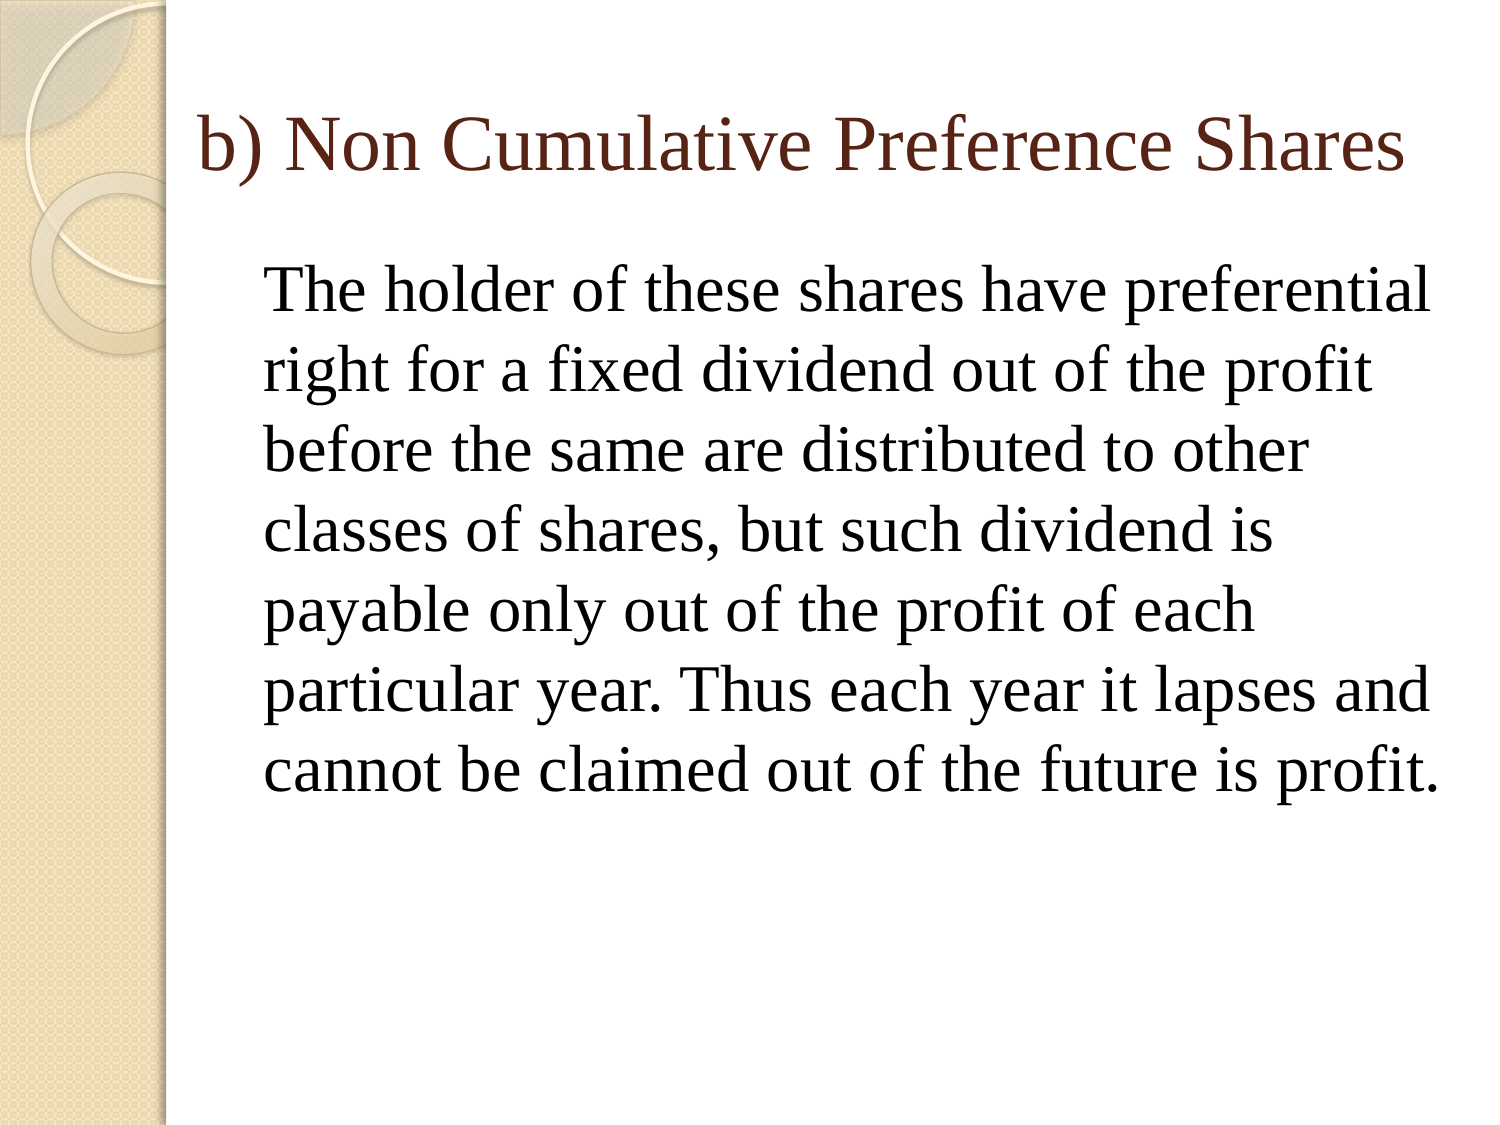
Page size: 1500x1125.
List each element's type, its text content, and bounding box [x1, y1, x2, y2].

list The holder of these shares have preferential right for a fixed dividend out of the profit before the same are distributed to other classes of shares, but such dividend is payable only out of the profit of each particular year. Thus each year it lapses and cannot be claimed out of the future is profit. [235, 237, 1466, 1025]
title b) Non Cumulative Preference Shares [183, 45, 1466, 233]
